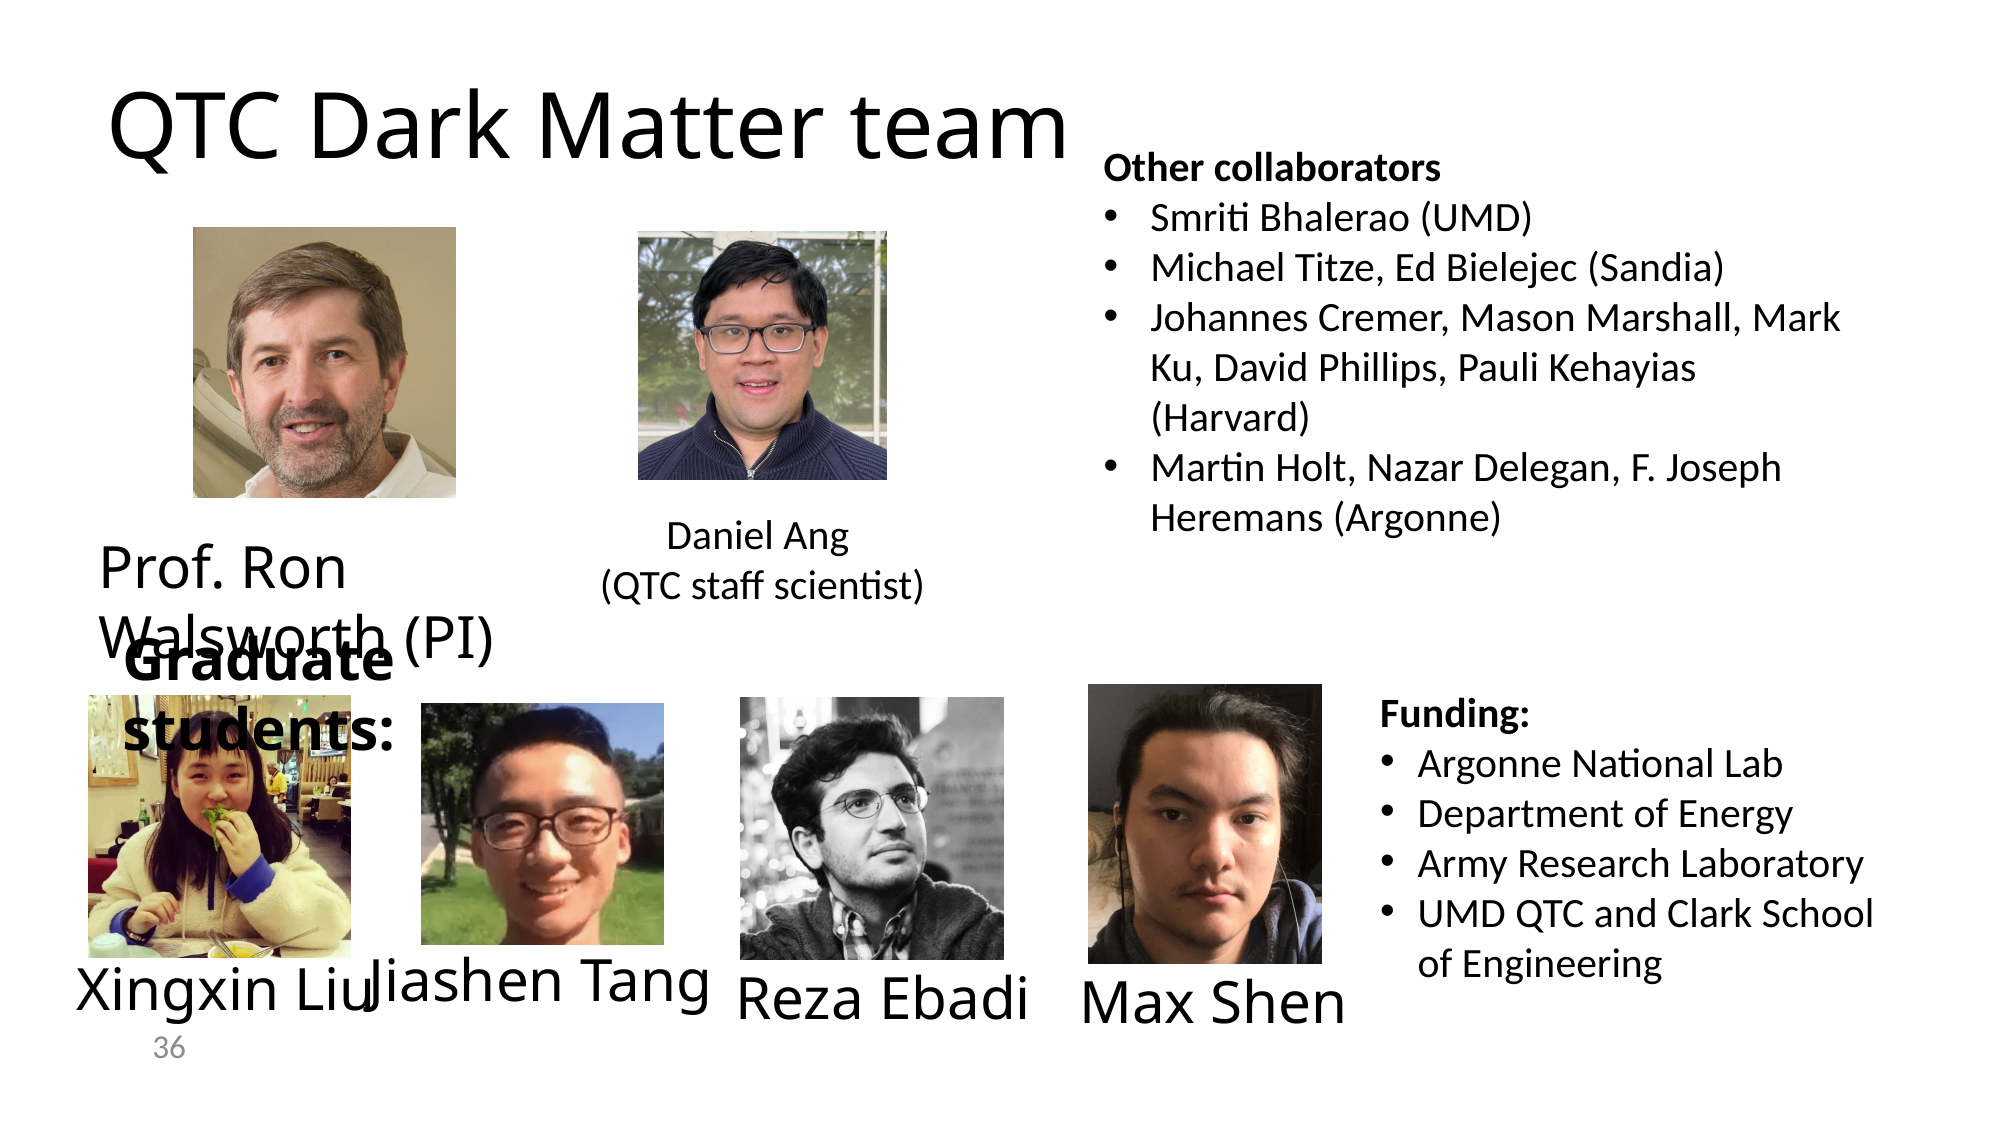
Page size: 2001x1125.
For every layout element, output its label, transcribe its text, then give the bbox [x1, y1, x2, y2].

text_box Daniel Ang (QTC staff scientist) [563, 500, 962, 615]
text_box Max Shen [1014, 957, 1413, 1043]
picture [1088, 684, 1322, 964]
text_box Reza Ebadi [684, 953, 1083, 1039]
text_box Jiashen Tang [341, 935, 740, 1021]
text_box Prof. Ron Walsworth (PI) [83, 523, 663, 678]
text_box Other collaborators Smriti Bhalerao (UMD) Michael Titze, Ed Bielejec (Sandia) Johannes Cremer, Mason Marshall, Mark Ku, David Phillips, Pauli Kehayias (Harvard) Martin Holt, Nazar Delegan, F. Joseph Heremans (Argonne) [1088, 132, 1868, 548]
picture [421, 703, 664, 945]
picture [638, 230, 887, 480]
slide_number 36 [137, 1015, 588, 1076]
picture [88, 695, 351, 958]
text_box Graduate students: [59, 614, 458, 769]
text_box Xingxin Liu [27, 944, 341, 1029]
picture [740, 697, 1004, 961]
text_box Funding: Argonne National Lab Department of Energy Army Research Laboratory UMD QTC and Clark School of Engineering [1365, 678, 1932, 993]
picture [193, 226, 456, 498]
title QTC Dark Matter team [91, 19, 1817, 238]
